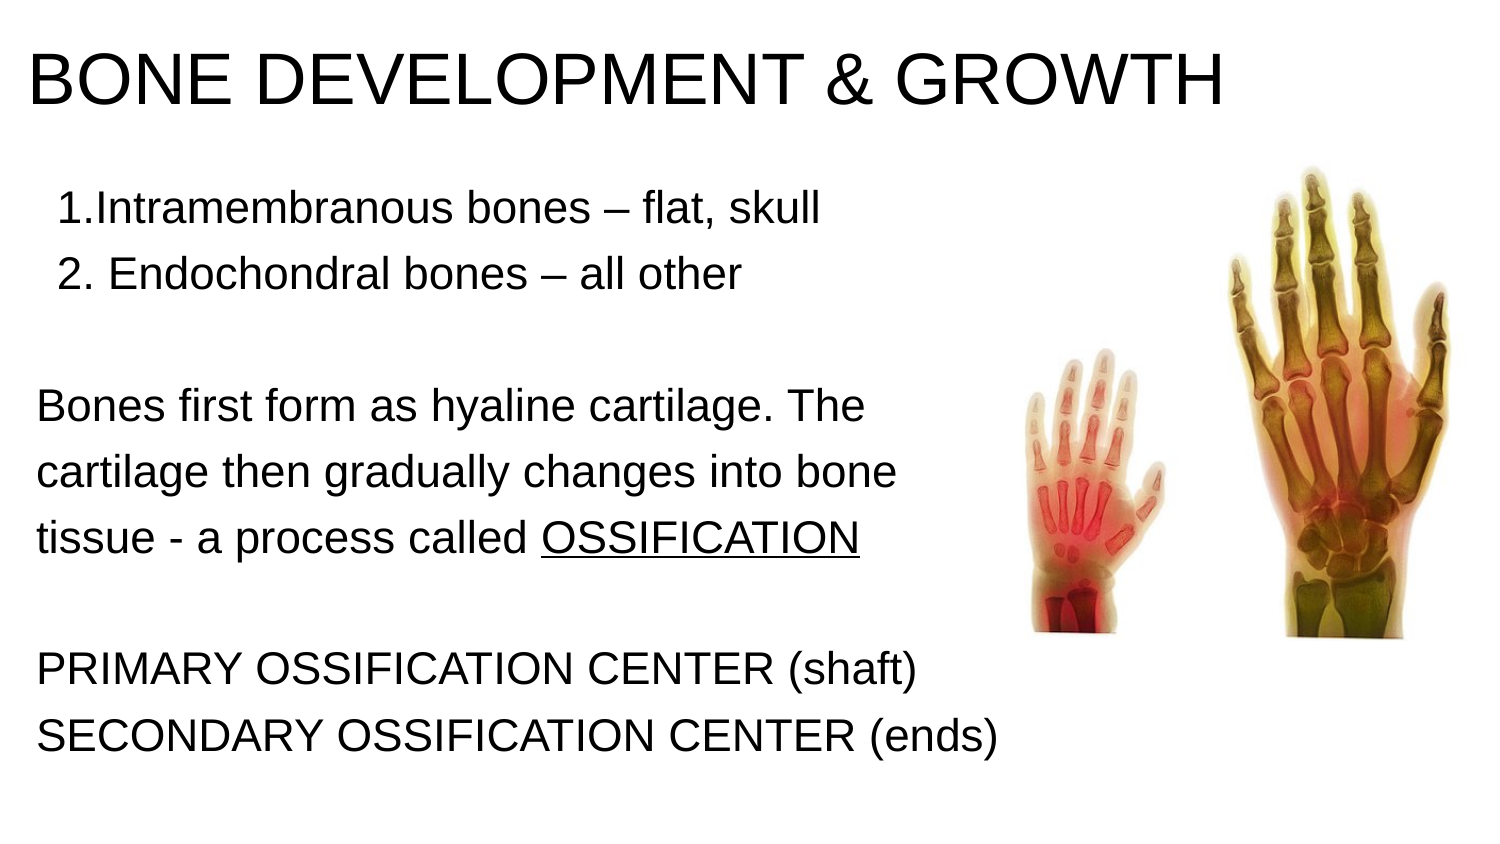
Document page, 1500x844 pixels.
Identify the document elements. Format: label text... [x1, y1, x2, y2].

text_box Intramembranous bones – flat, skull Endochondral bones – all other Bones first form as hyaline cartilage. The cartilage then gradually changes into bone tissue - a process called OSSIFICATION PRIMARY OSSIFICATION CENTER (shaft) SECONDARY OSSIFICATION CENTER (ends) [30, 161, 1018, 809]
picture [1004, 161, 1475, 641]
title BONE DEVELOPMENT & GROWTH [22, 26, 1444, 136]
